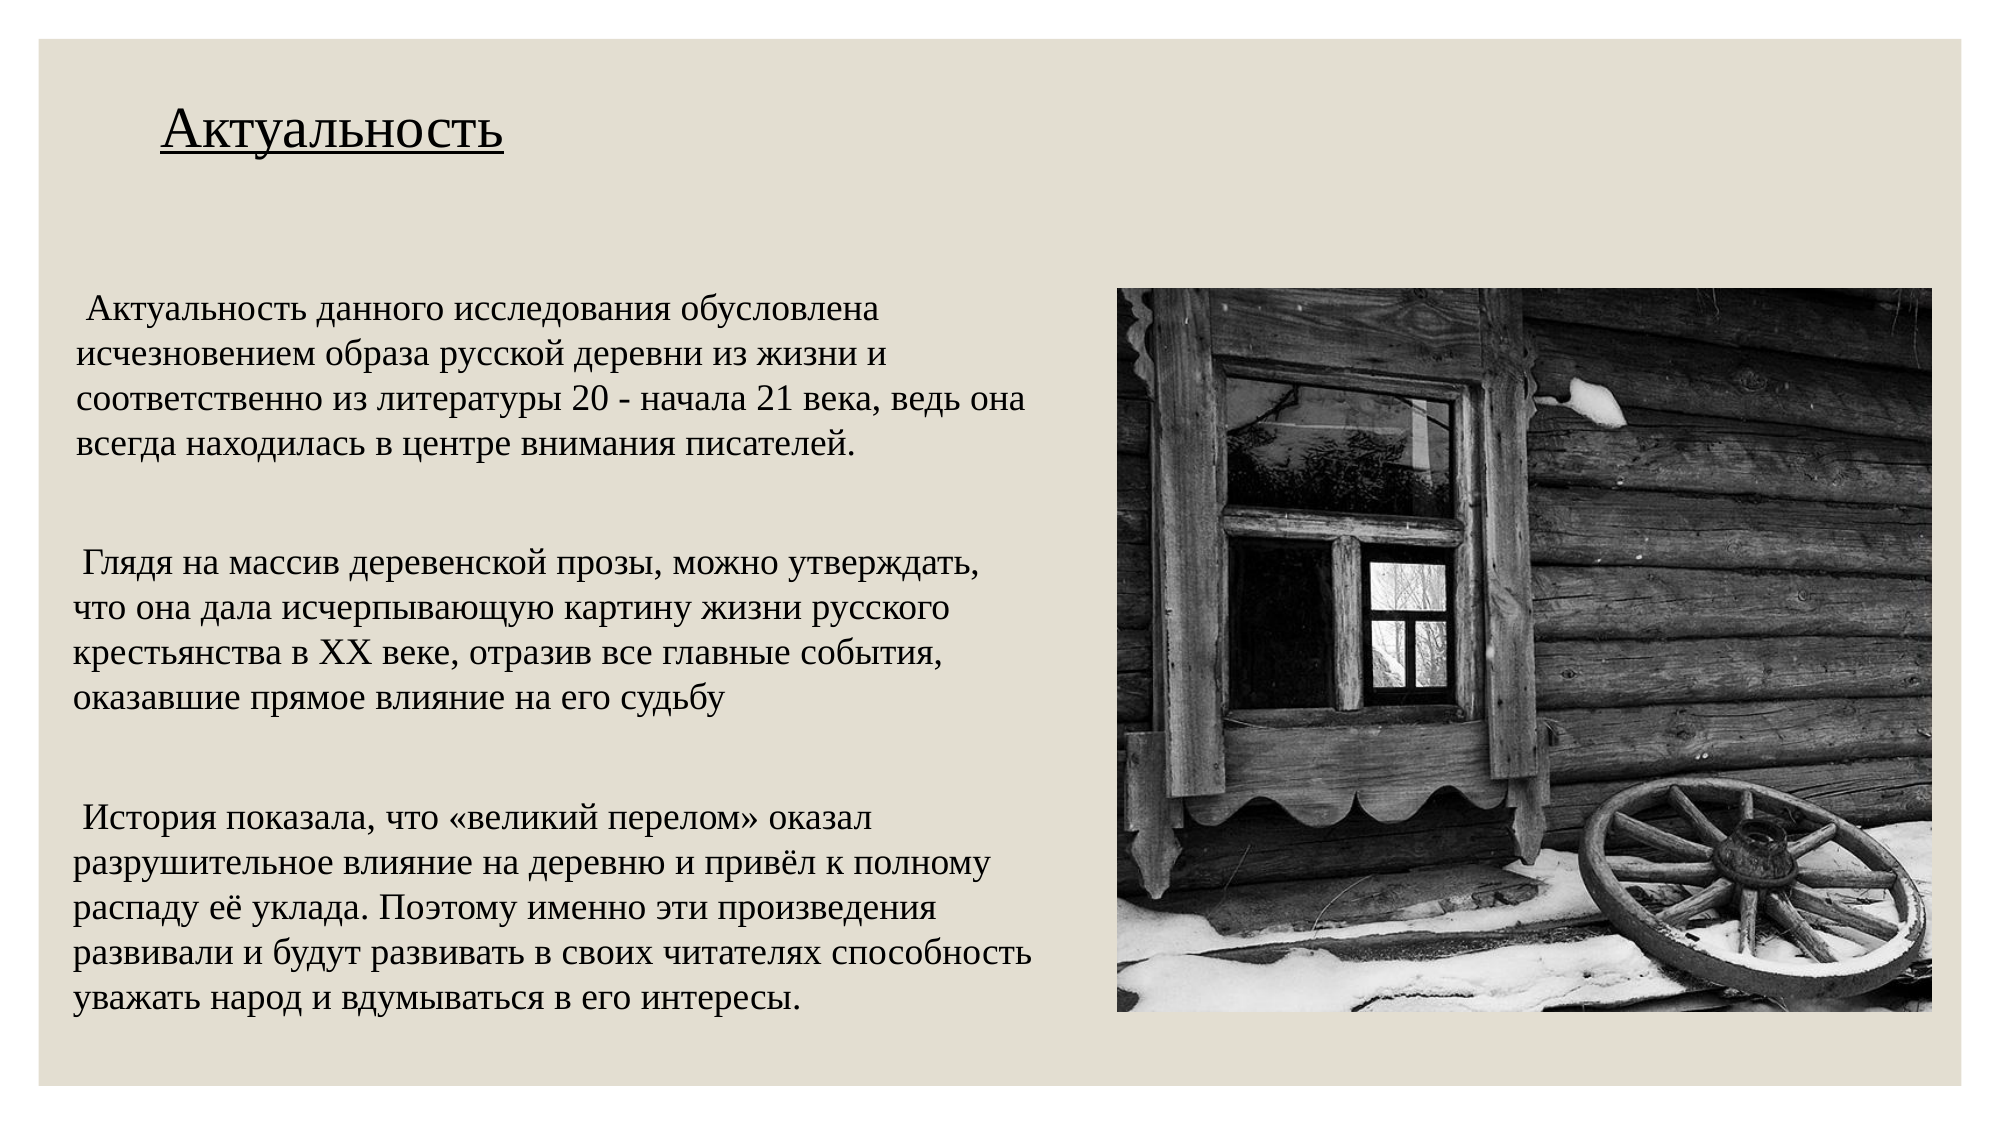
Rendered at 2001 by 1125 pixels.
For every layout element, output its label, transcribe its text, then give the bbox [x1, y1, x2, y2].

picture [1117, 288, 1932, 1012]
text_box Глядя на массив деревенской прозы, можно утверждать, что она дала исчерпывающую картину жизни русского крестьянства в ХХ веке, отразив все главные события, оказавшие прямое влияние на его судьбу [58, 529, 1058, 725]
text_box Актуальность данного исследования обусловлена исчезновением образа русской деревни из жизни и соответственно из литературы 20 - начала 21 века, ведь она всегда находилась в центре внимания писателей. [61, 275, 1062, 470]
text_box История показала, что «великий перелом» оказал разрушительное влияние на деревню и привёл к полному распаду её уклада. Поэтому именно эти произведения развивали и будут развивать в своих читателях способность уважать народ и вдумываться в его интересы. [58, 784, 1058, 1025]
text_box Актуальность [35, 81, 629, 167]
